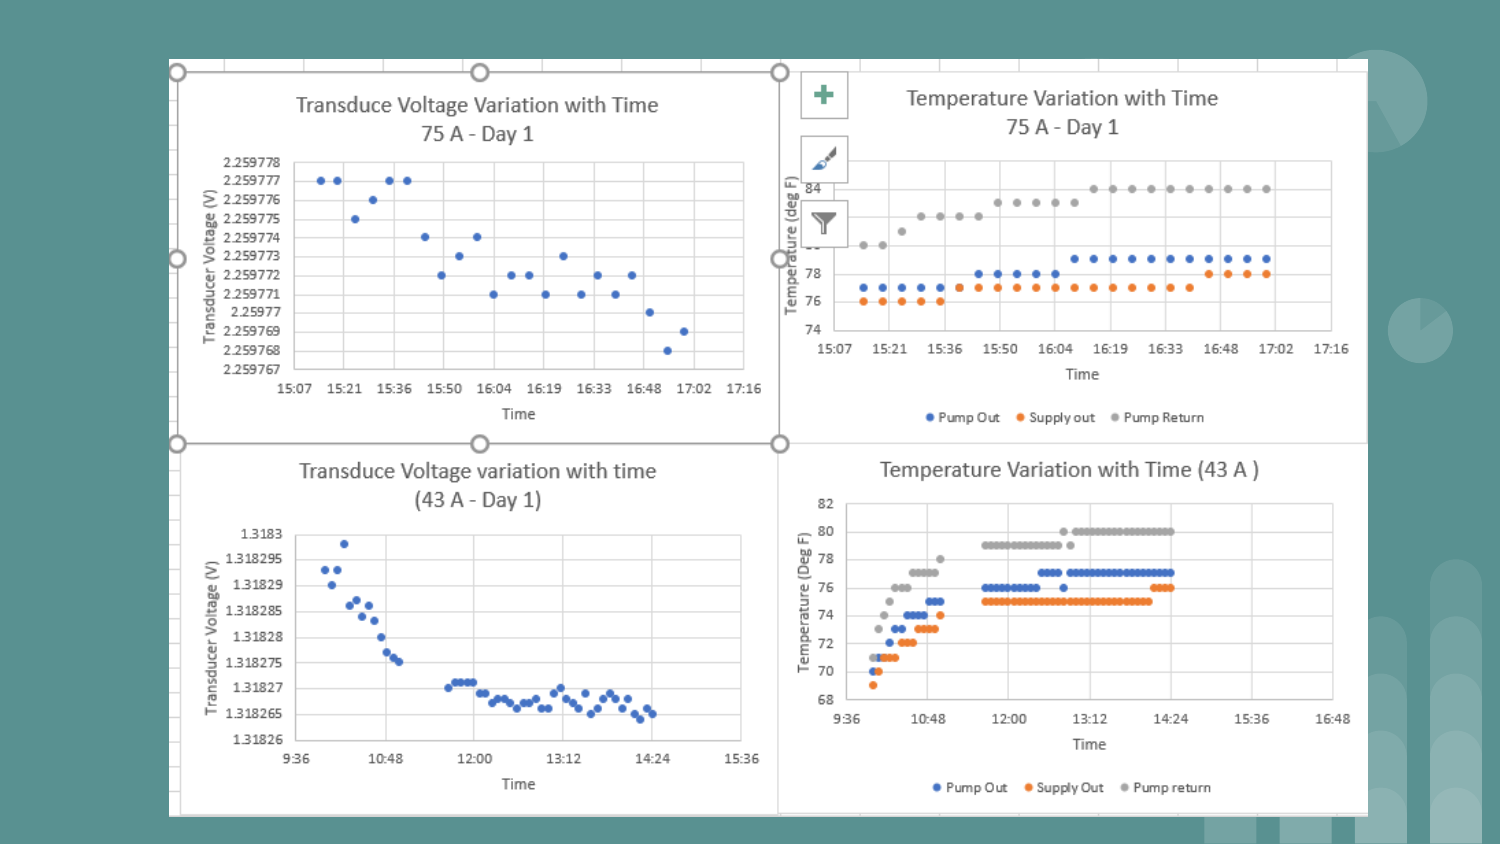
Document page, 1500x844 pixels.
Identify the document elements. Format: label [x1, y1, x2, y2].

picture [169, 59, 1368, 818]
